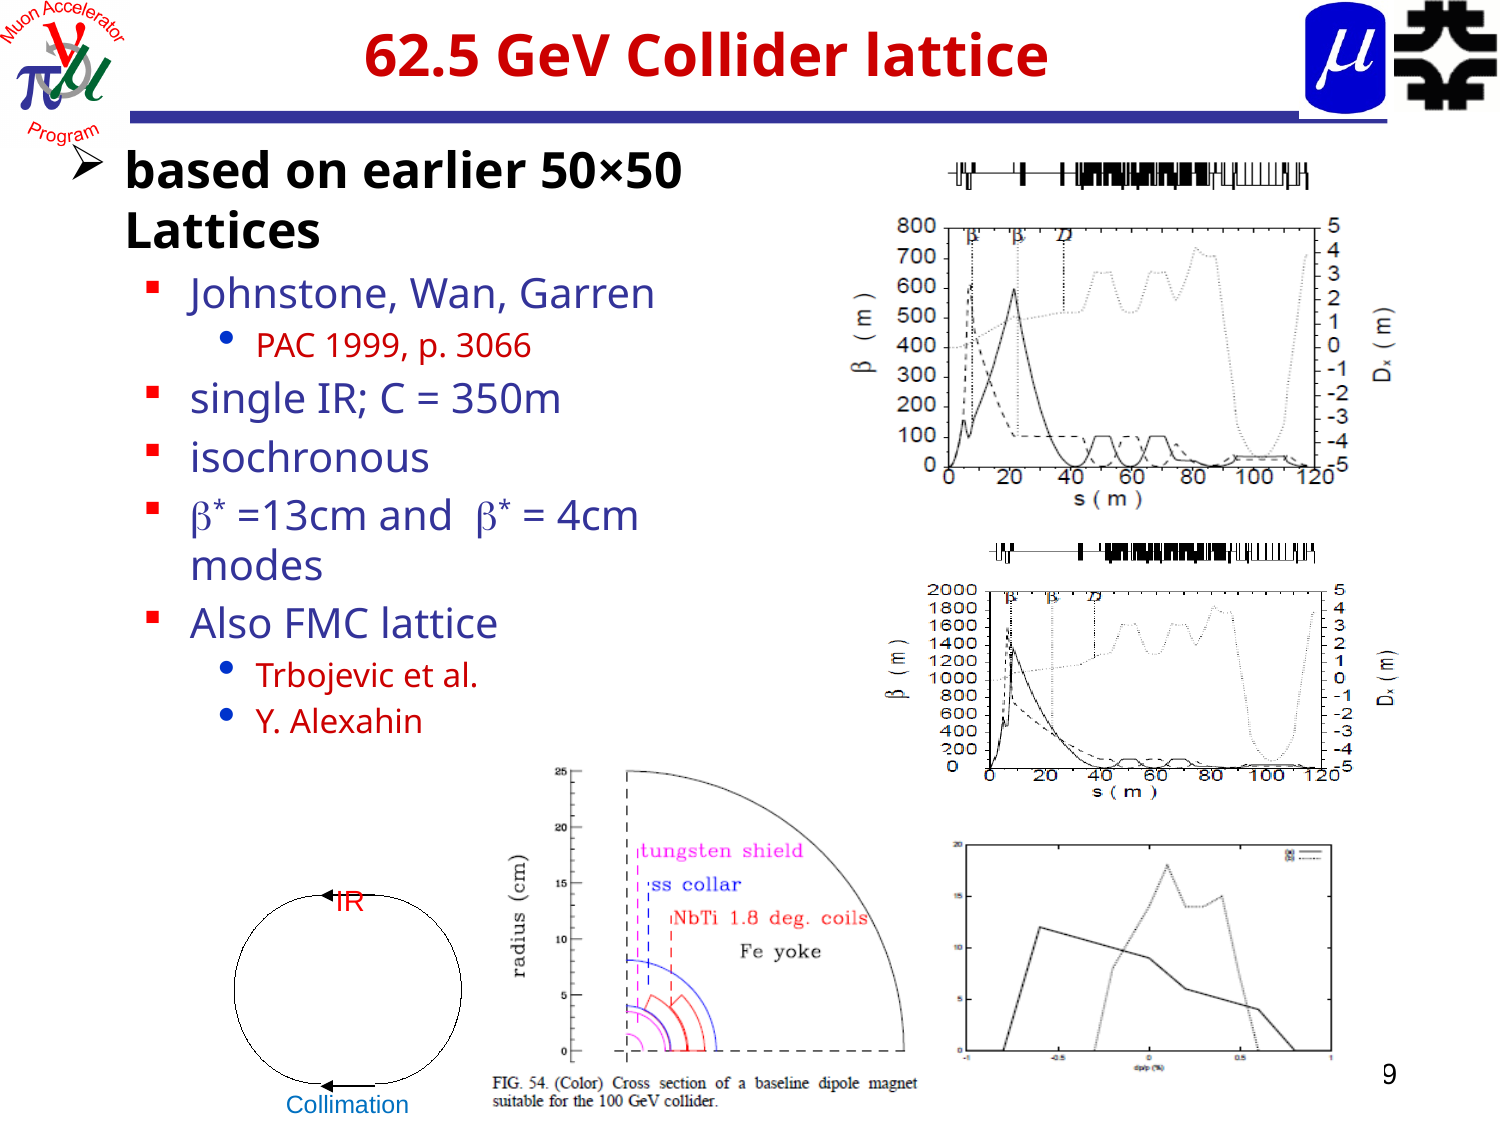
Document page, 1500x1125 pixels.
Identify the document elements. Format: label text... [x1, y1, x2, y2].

title 62.5 GeV Collider lattice [110, 0, 1320, 107]
picture [0, 0, 130, 148]
list based on earlier 50×50 Lattices Johnstone, Wan, Garren PAC 1999, p. 3066 single IR; C = 350m isochronous * =13cm and * = 4cm modes Also FMC lattice Trbojevic et al. Y. Alexahin [53, 131, 738, 1038]
picture [490, 145, 1407, 1125]
slide_number 19 [1062, 1047, 1413, 1125]
picture [1299, 0, 1500, 119]
text_box [375, 989, 462, 1080]
text_box [234, 989, 321, 1080]
text_box [375, 895, 462, 989]
text_box Collimation [270, 1080, 425, 1125]
text_box [234, 895, 321, 989]
text_box IR [320, 874, 380, 925]
